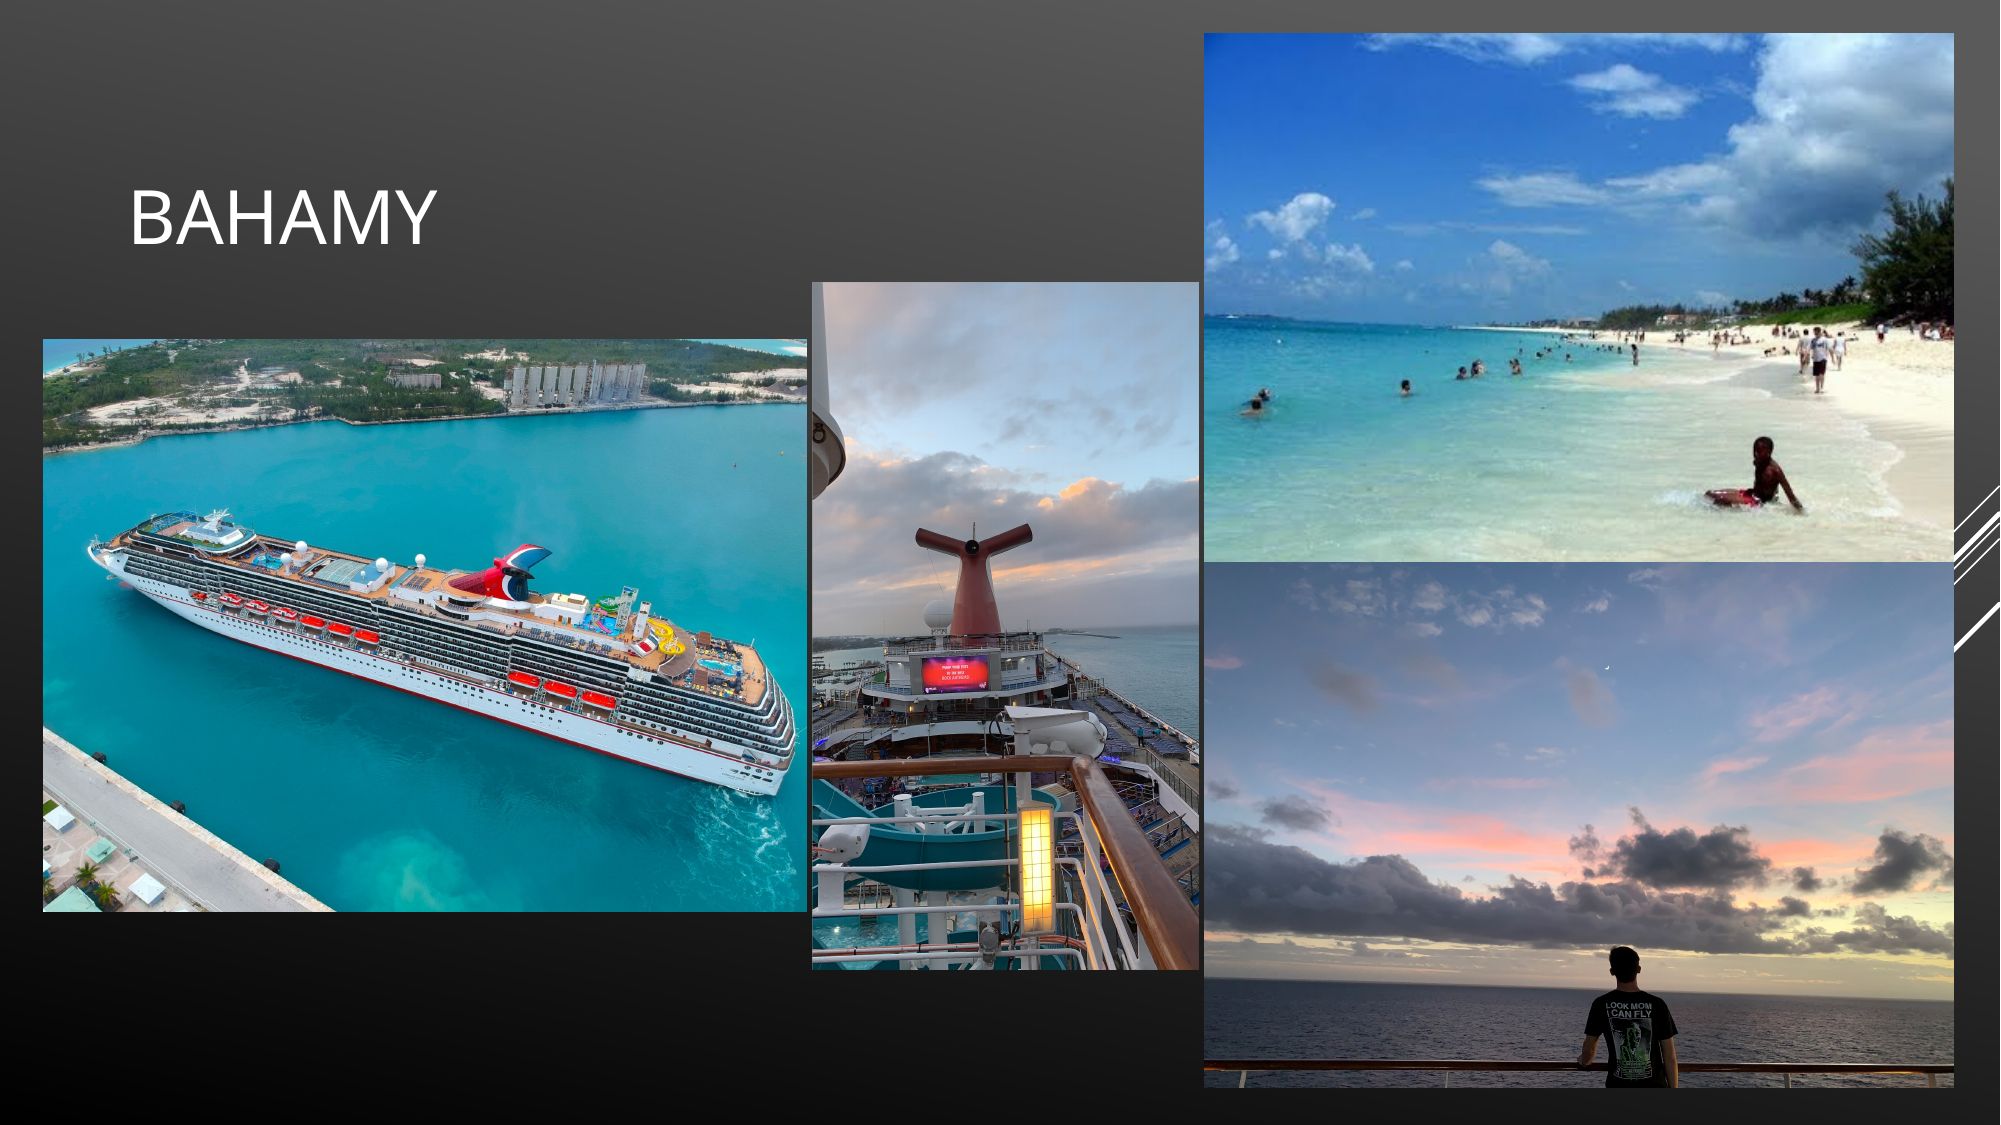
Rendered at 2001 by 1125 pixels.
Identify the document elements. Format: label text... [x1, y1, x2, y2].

picture [1203, 33, 1955, 1088]
picture [813, 283, 1199, 432]
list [808, 432, 1203, 820]
title BAHAMY [112, 91, 1203, 339]
picture [813, 820, 1199, 970]
picture [43, 339, 808, 913]
